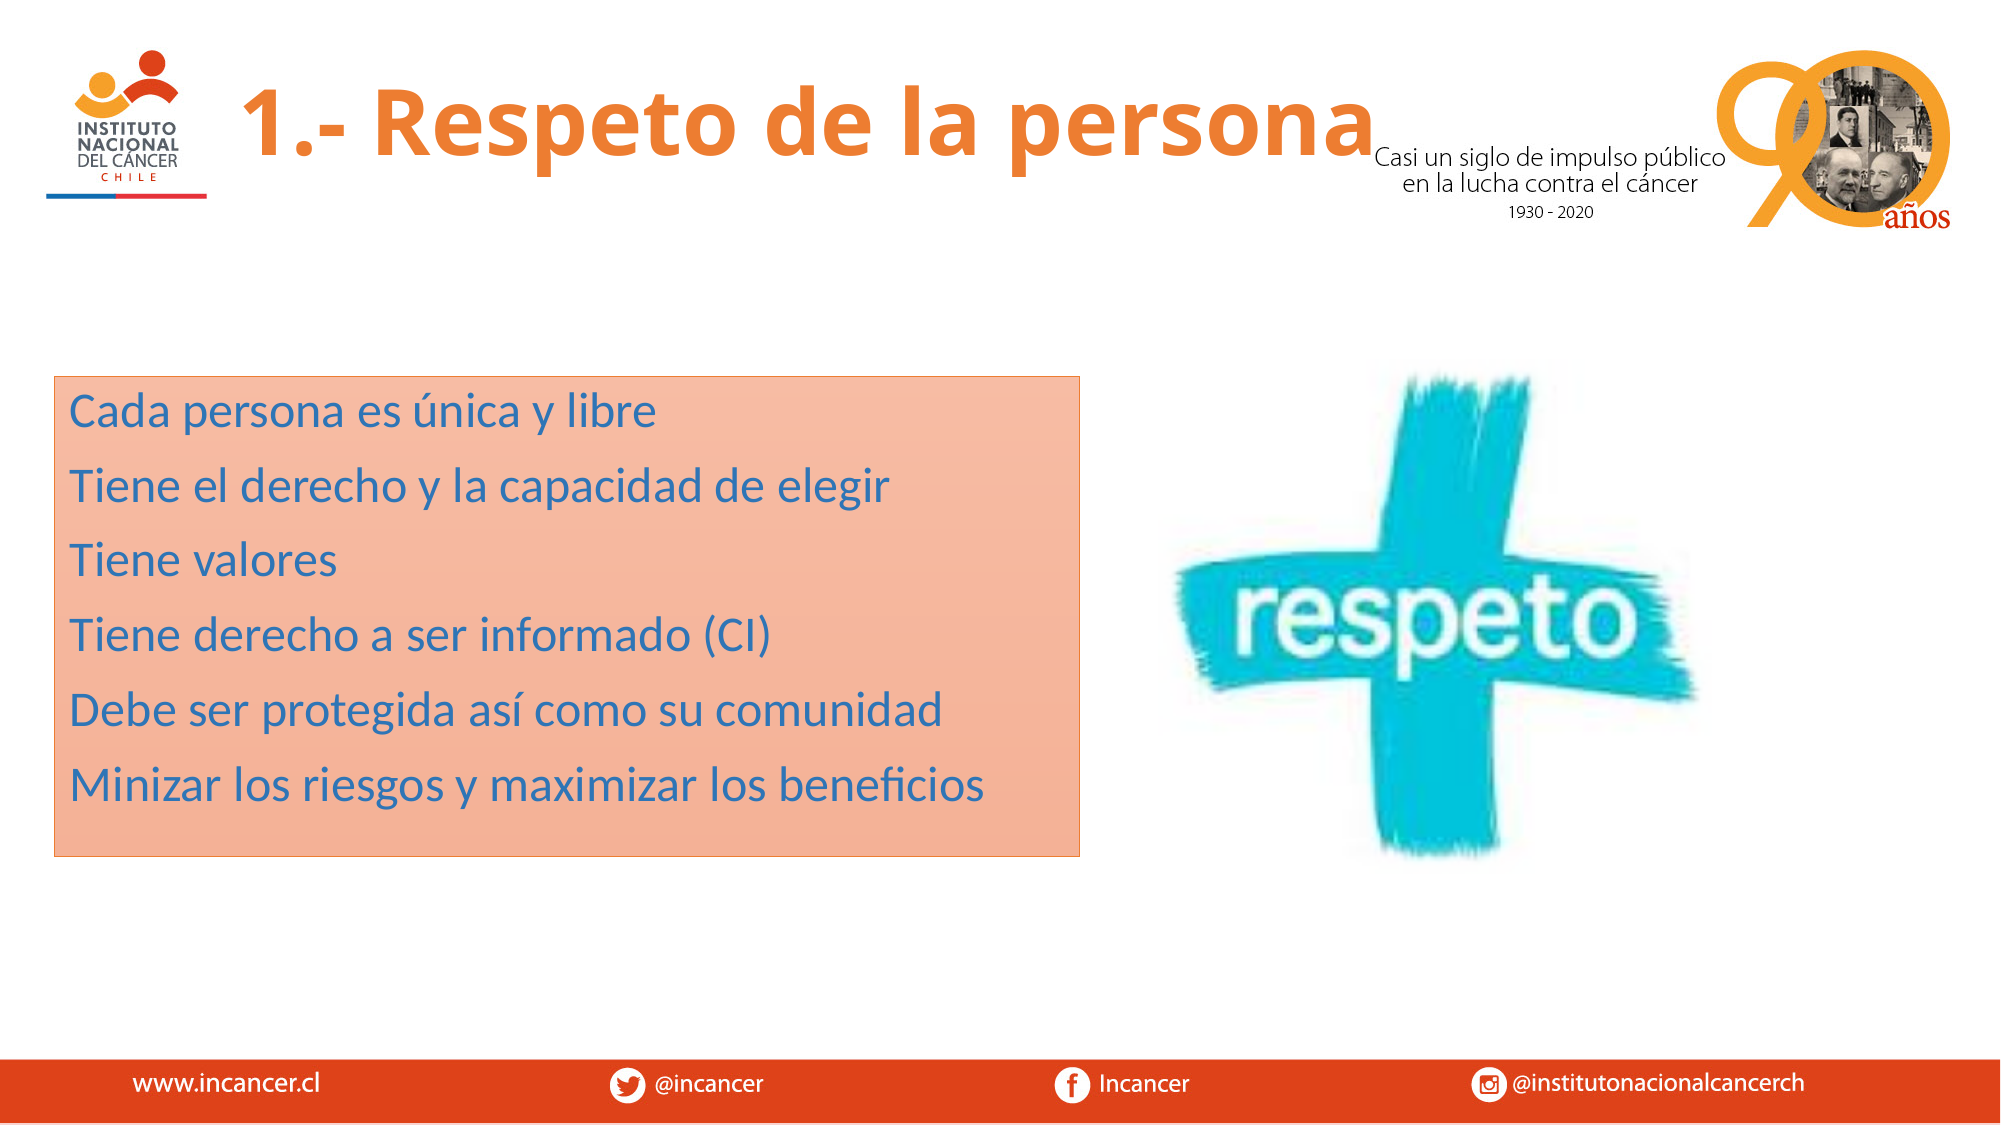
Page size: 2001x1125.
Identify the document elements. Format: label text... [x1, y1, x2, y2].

text_box Cada persona es única y libre Tiene el derecho y la capacidad de elegir Tiene valores Tiene derecho a ser informado (CI) Debe ser protegida así como su comunidad Minizar los riesgos y maximizar los beneficios [54, 376, 1080, 857]
text_box 1.- Respeto de la persona [223, 64, 1851, 187]
picture [0, 0, 2001, 1125]
